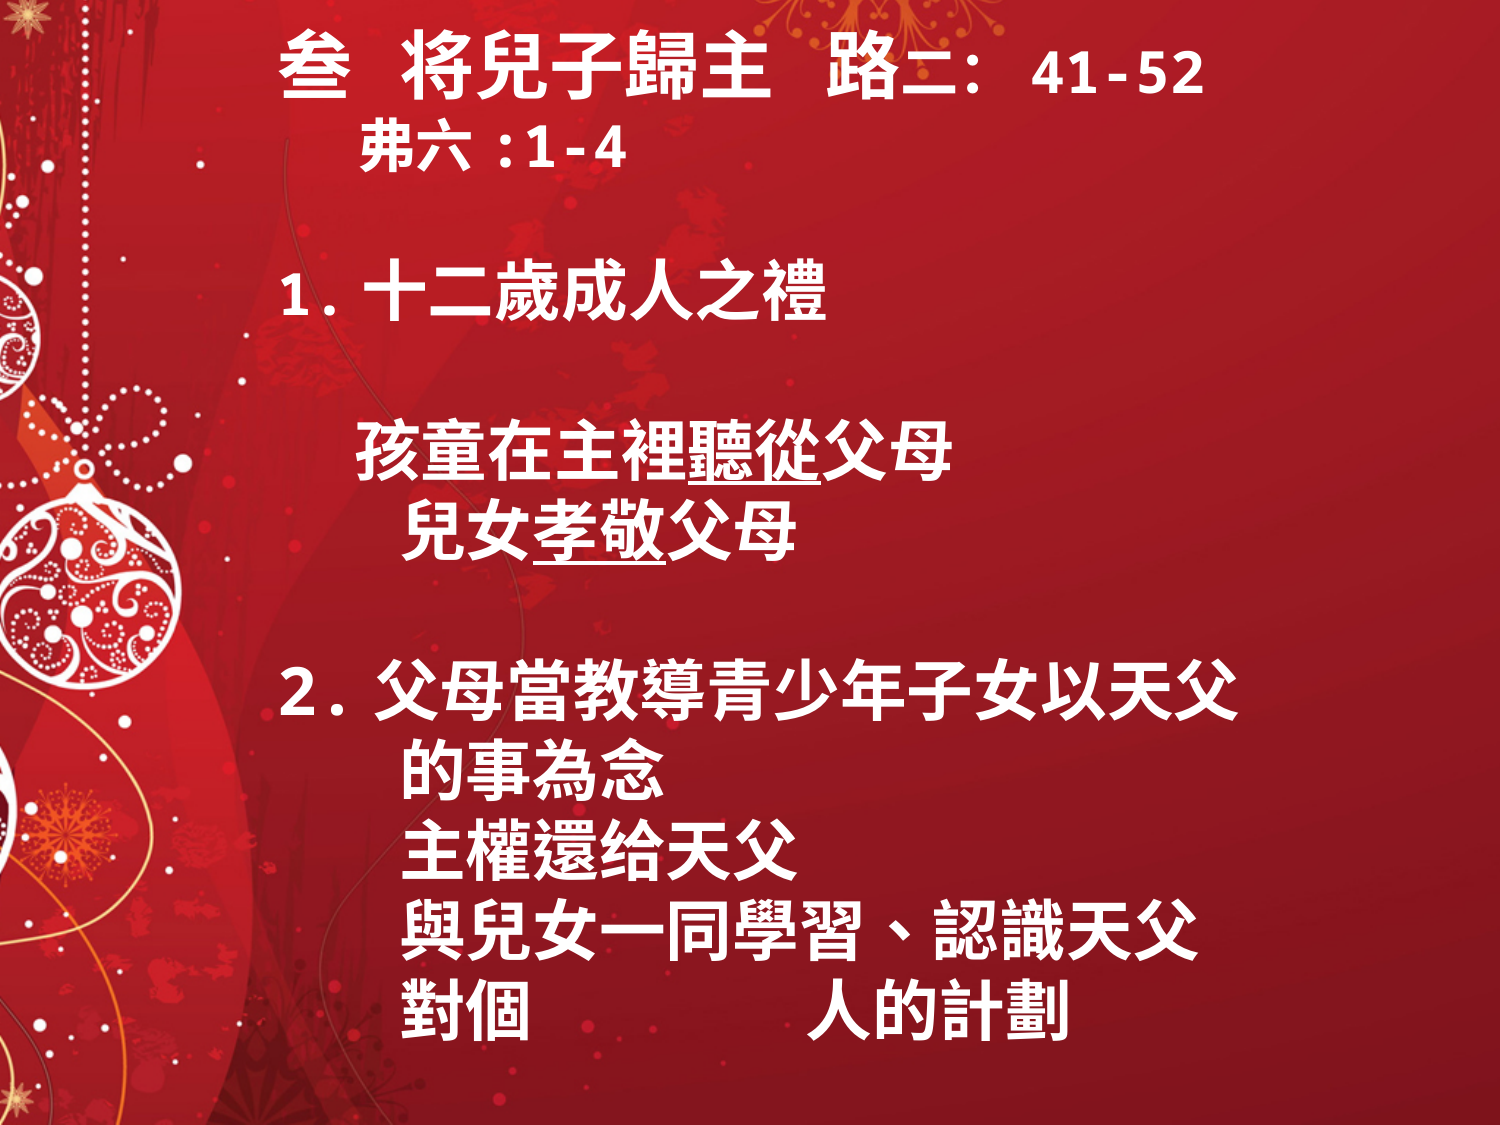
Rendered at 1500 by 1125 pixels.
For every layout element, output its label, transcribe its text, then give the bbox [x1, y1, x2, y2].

picture [0, 0, 1500, 1125]
text_box 将兒子歸主 路二：41-52 弗六:1-4 1.十二歲成人之禮 孩童在主裡聽從父母 兒女孝敬父母 2.父母當教導青少年子女以天父的事為念 主權還给天父 與兒女一同學習、認識天父對個 人的計劃 [262, 11, 1272, 1082]
